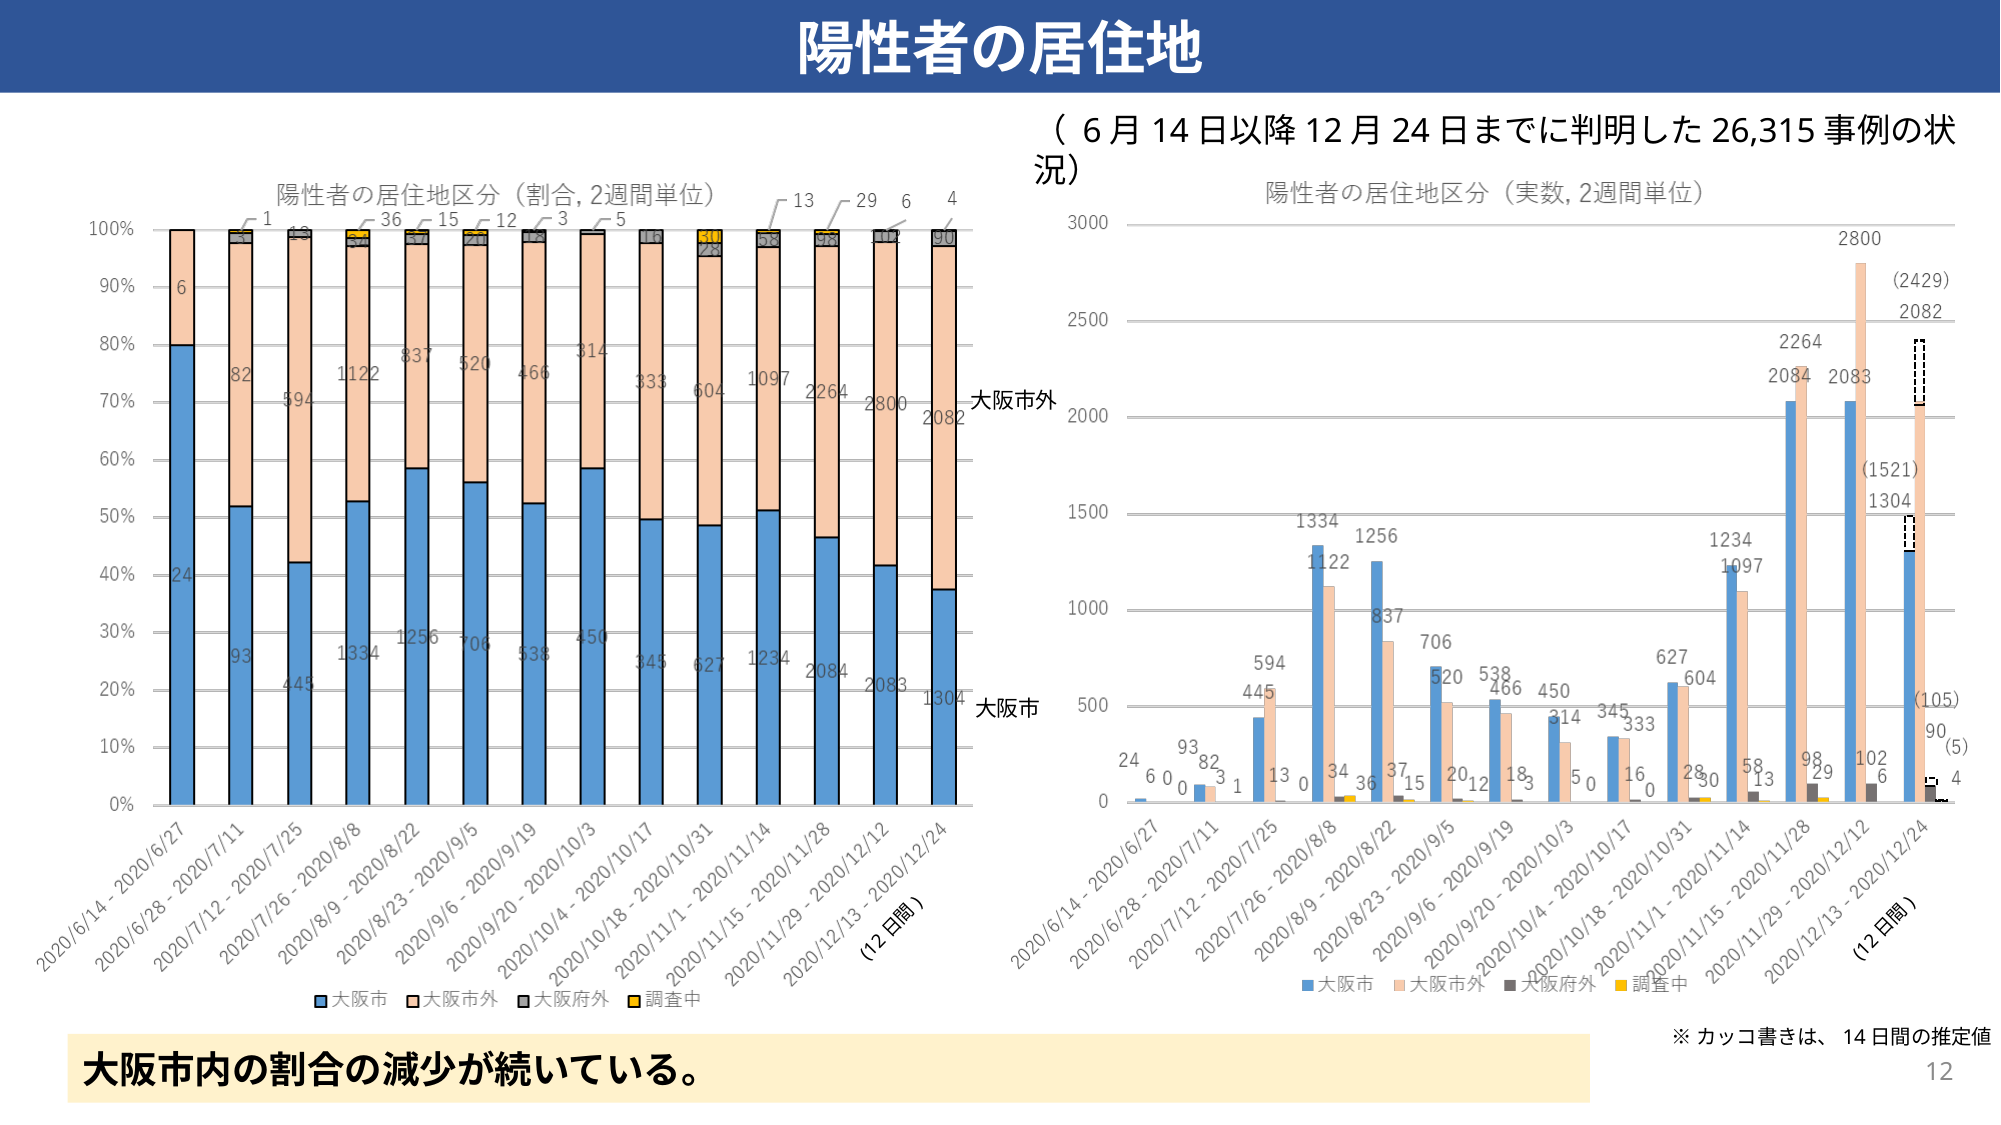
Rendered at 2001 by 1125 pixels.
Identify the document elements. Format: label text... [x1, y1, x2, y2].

text_box 大阪市内の割合の減少が続いている。 [67, 1033, 1591, 1104]
text_box 大阪市 [973, 686, 1005, 728]
text_box ※カッコ書きは、14日間の推定値 [1656, 1017, 2000, 1057]
text_box （ 6月14日以降12月24日までに判明した26,315事例の状況） [1019, 102, 1976, 158]
slide_number 12 [1591, 1042, 1969, 1103]
text_box 大阪市外 [973, 379, 1005, 421]
picture [1005, 158, 1976, 1016]
text_box 陽性者の居住地 [0, 0, 2000, 94]
picture [31, 159, 973, 1019]
